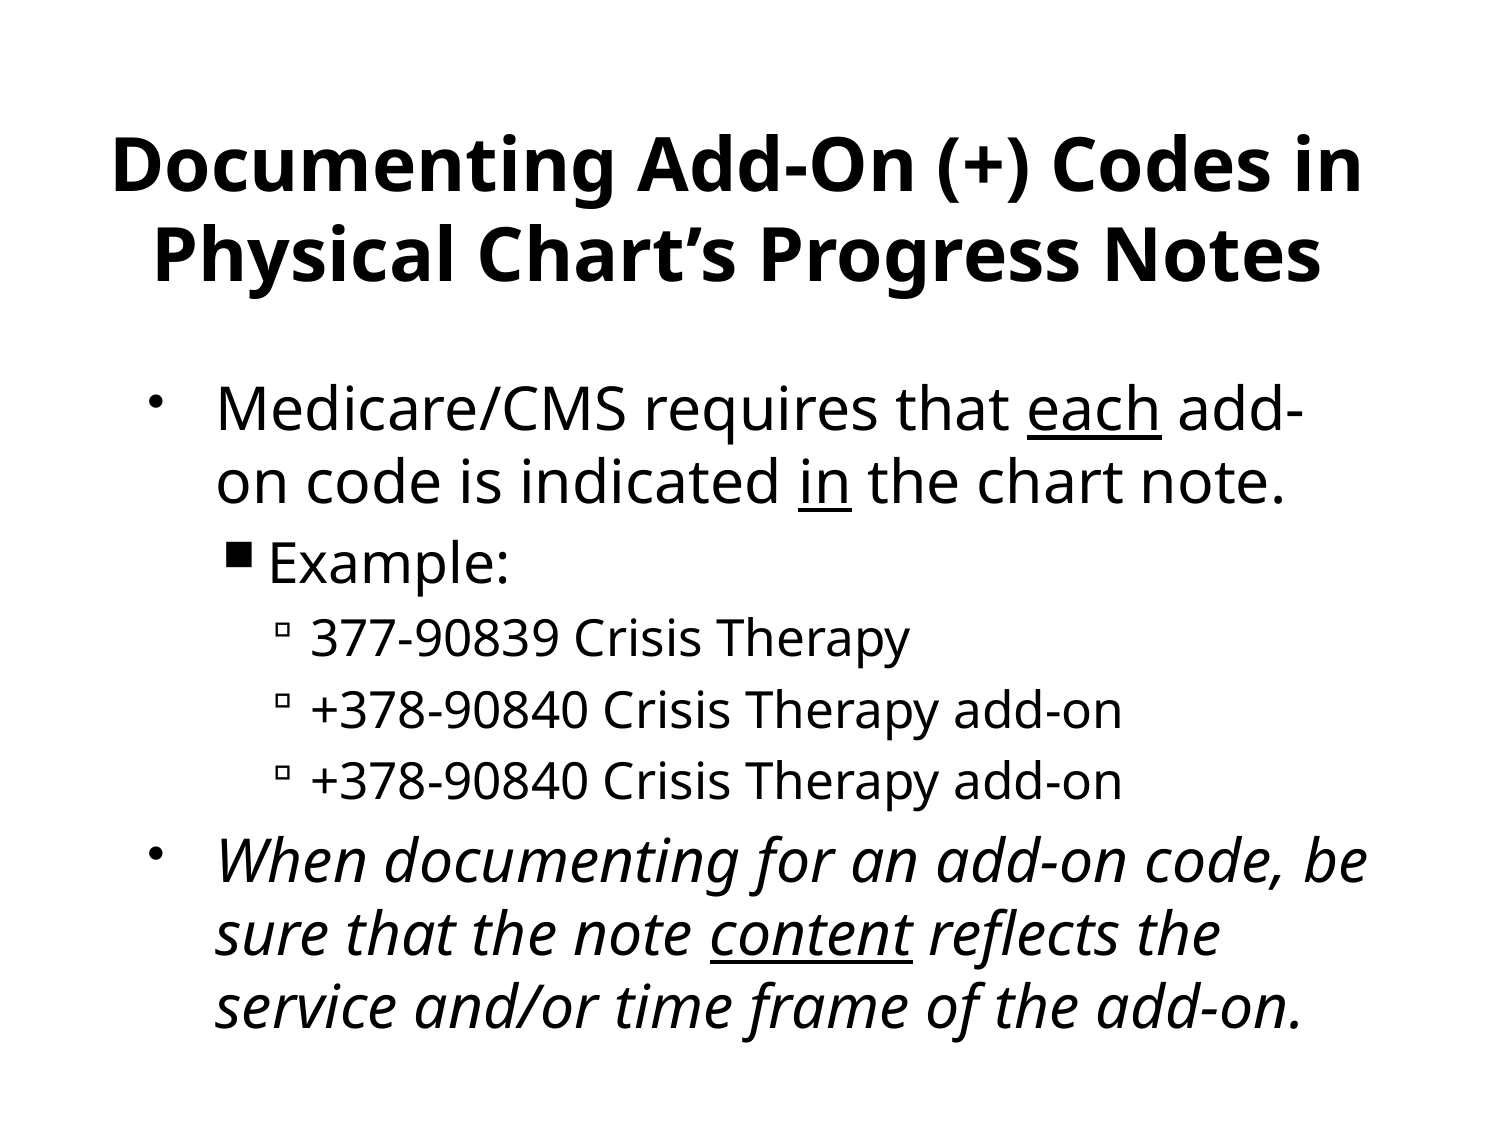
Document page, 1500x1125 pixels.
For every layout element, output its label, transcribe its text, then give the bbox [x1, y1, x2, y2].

title Documenting Add-On (+) Codes in Physical Chart’s Progress Notes [62, 112, 1413, 300]
list Medicare/CMS requires that each add-on code is indicated in the chart note. Example: 377-90839 Crisis Therapy +378-90840 Crisis Therapy add-on +378-90840 Crisis Therapy add-on When documenting for an add-on code, be sure that the note content reflects the service and/or time frame of the add-on. [112, 362, 1388, 1063]
